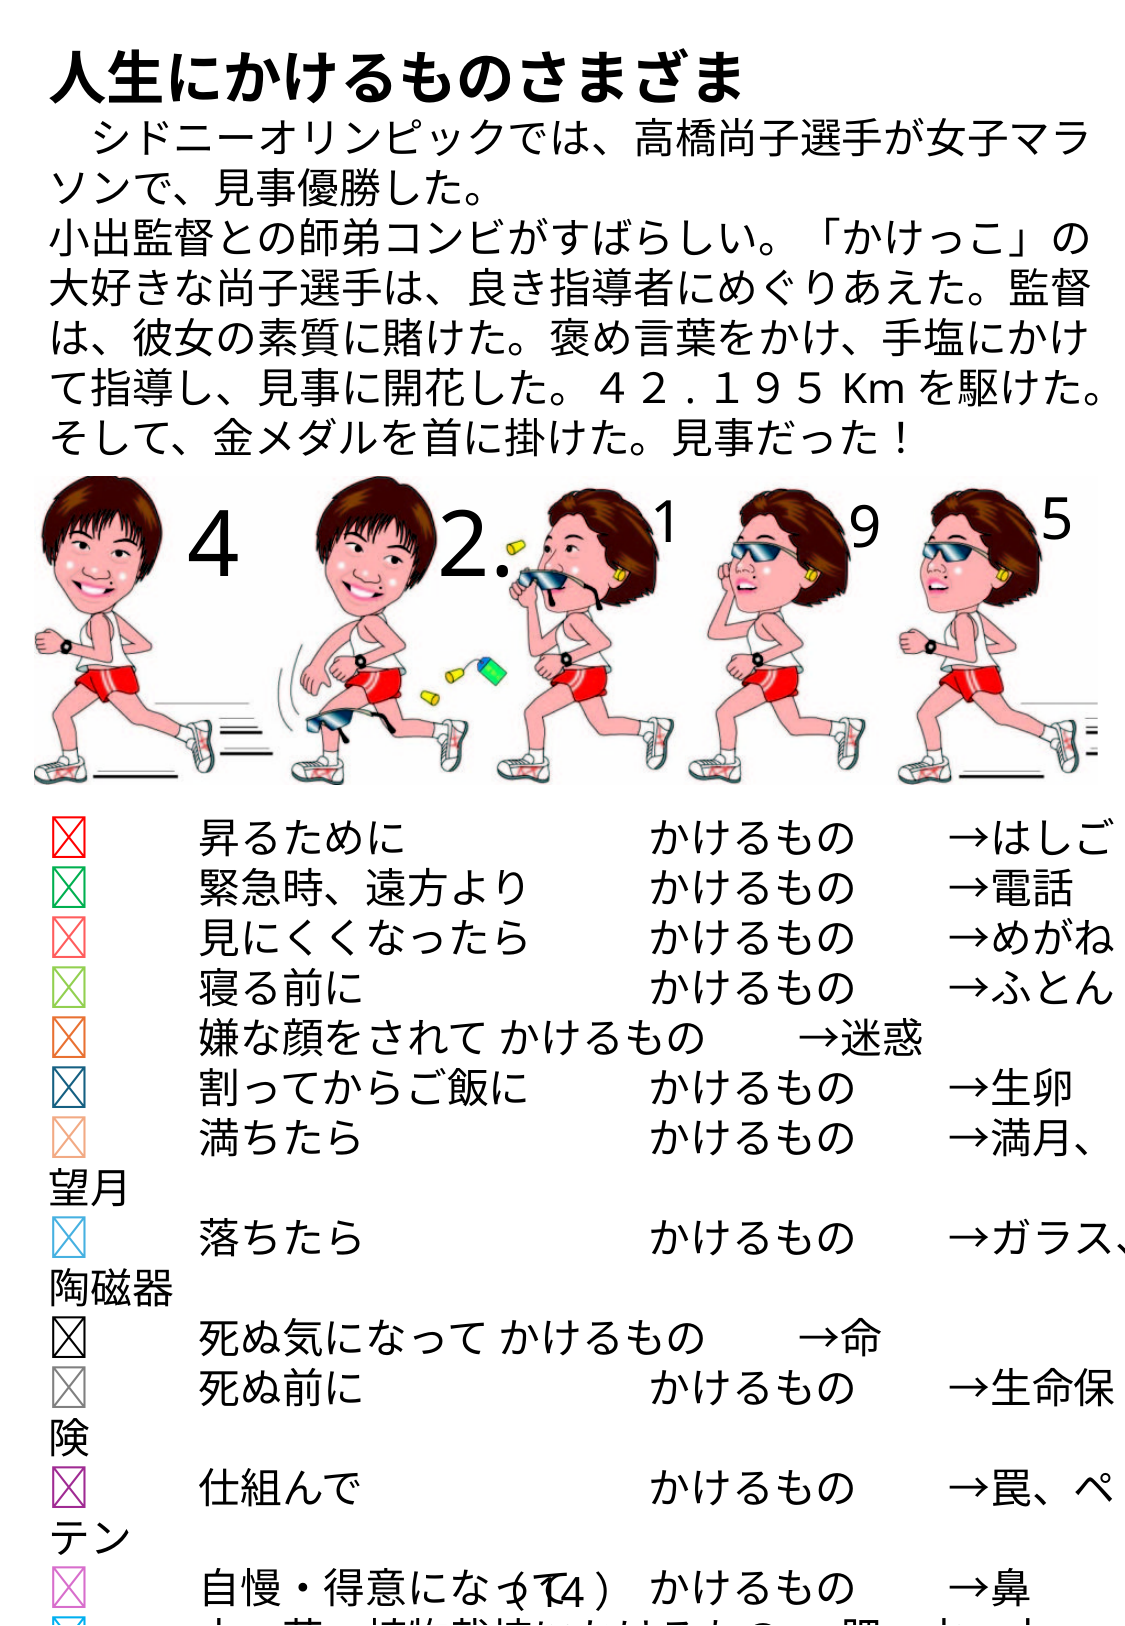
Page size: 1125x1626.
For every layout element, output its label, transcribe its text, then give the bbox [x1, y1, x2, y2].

text_box （14） [469, 1558, 652, 1624]
picture [33, 476, 1099, 786]
text_box 人生にかけるものさまざま シドニーオリンピックでは、高橋尚子選手が女子マラソンで、見事優勝した。 小出監督との師弟コンビがすばらしい。「かけっこ」の大好きな尚子選手は、良き指導者にめぐりあえた。監督は、彼女の素質に賭けた。褒め言葉をかけ、手塩にかけて指導し、見事に開花した。４２.１９５Kmを駆けた。そして、金メダルを首に掛けた。見事だった！  昇るために かけるもの →はしご  緊急時、遠方より かけるもの →電話  見にくくなったら かけるもの →めがね  寝る前に かけるもの →ふとん  嫌な顔をされて かけるもの →迷惑  割ってからご飯に かけるもの →生卵  満ちたら かけるもの →満月、望月  落ちたら かけるもの →ガラス、陶磁器  死ぬ気になって かけるもの →命  死ぬ前に かけるもの →生命保険  仕組んで かけるもの →罠、ペテン  自慢・得意になって かけるもの →鼻  木・花・植物栽培にかけるもの →肥、水、土  人を育てるためにかけるもの→目、声、手塩、愛情  かけるものに かけるもの →競馬 [34, 34, 1125, 1625]
